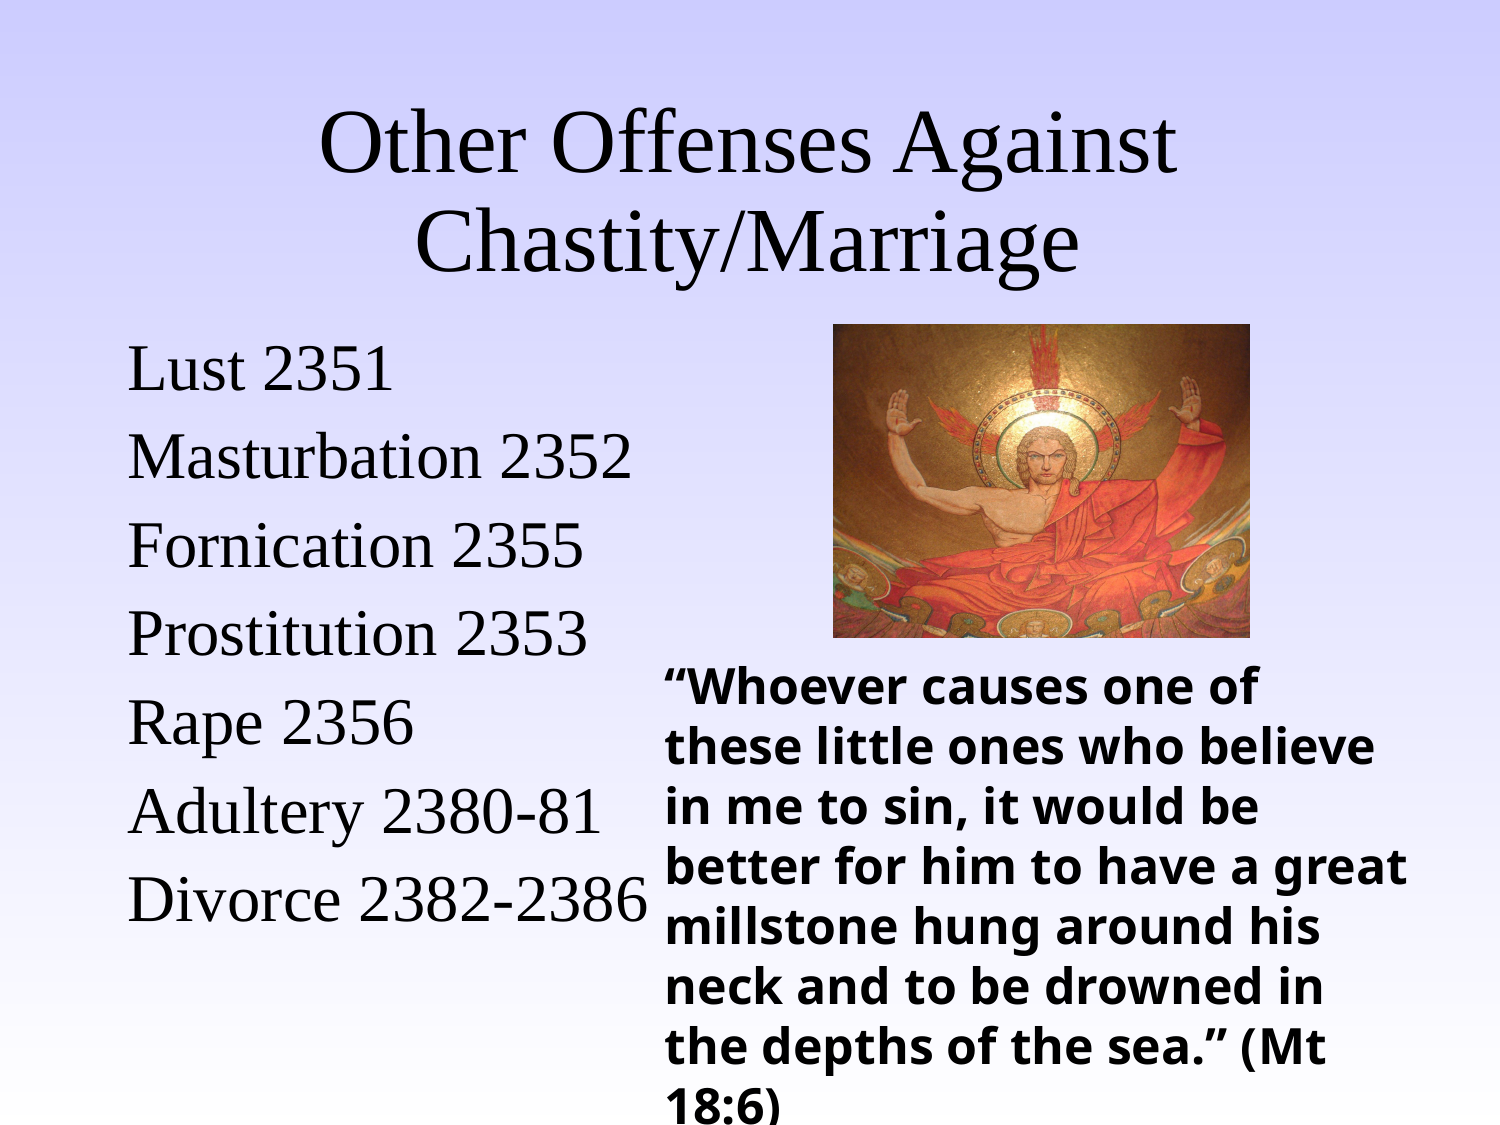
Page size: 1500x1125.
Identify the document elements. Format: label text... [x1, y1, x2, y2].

text_box “Whoever causes one of these little ones who believe in me to sin, it would be better for him to have a great millstone hung around his neck and to be drowned in the depths of the sea.” (Mt 18:6) [649, 587, 1424, 1125]
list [832, 324, 1251, 638]
list Lust 2351 Masturbation 2352 Fornication 2355 Prostitution 2353 Rape 2356 Adultery 2380-81 Divorce 2382-2386 [112, 324, 737, 998]
title Other Offenses Against Chastity/Marriage [112, 99, 1386, 286]
